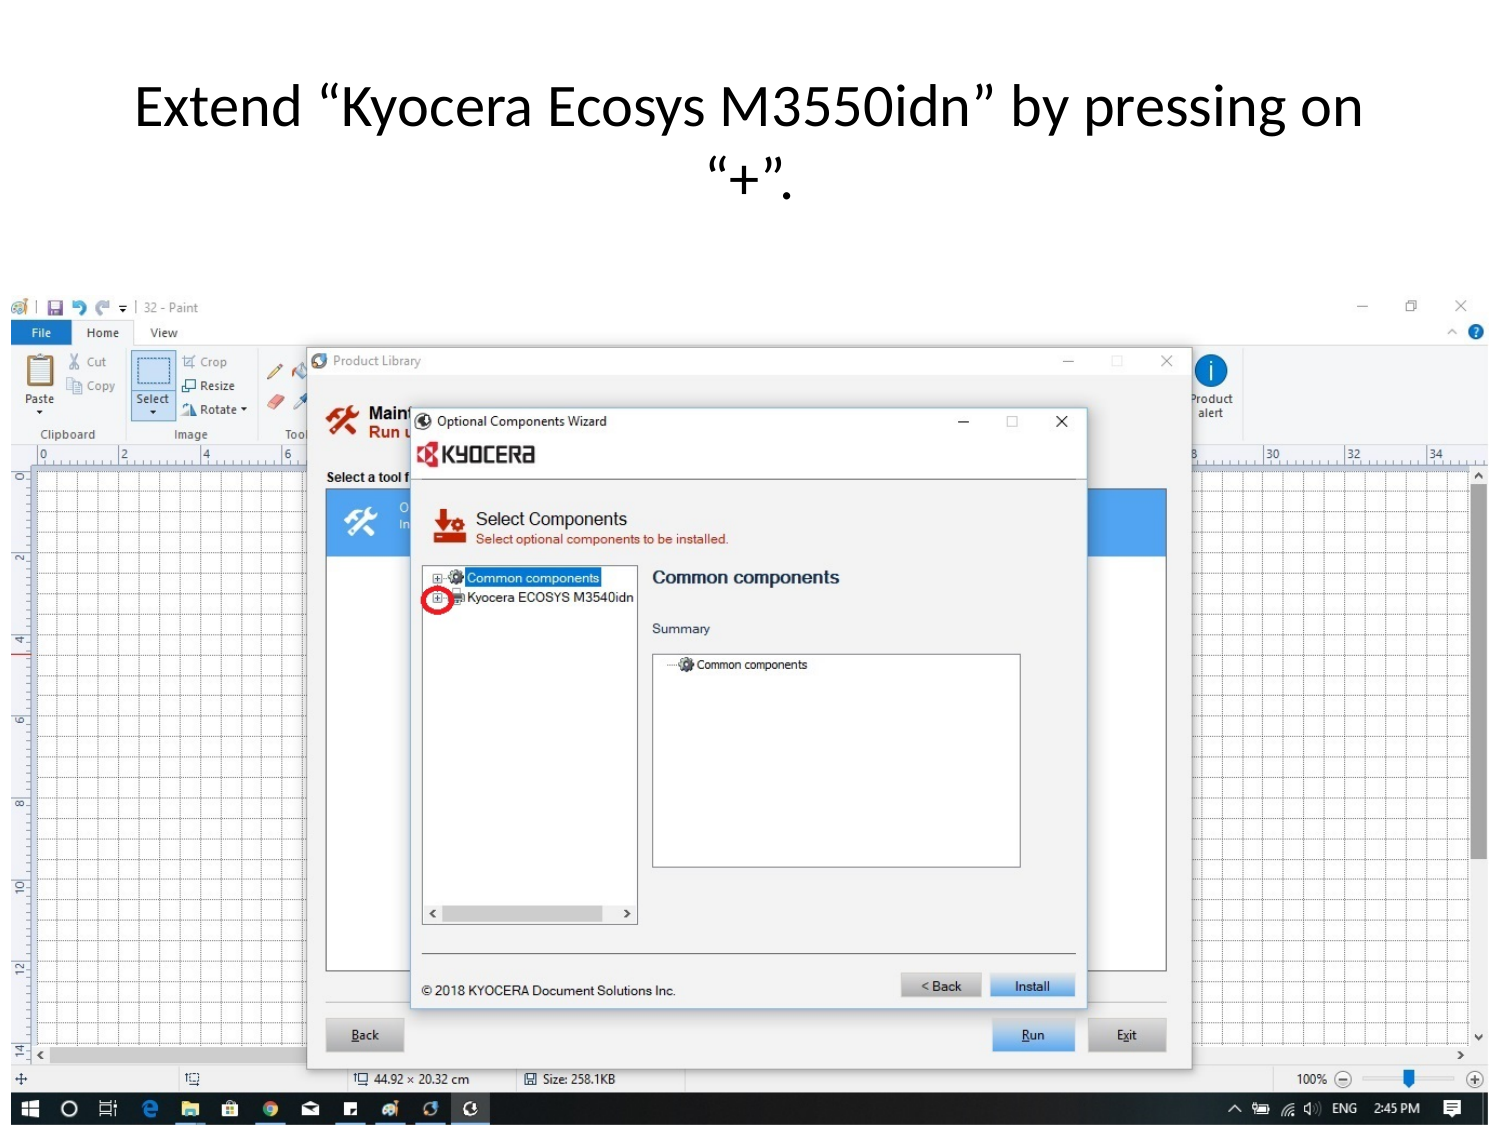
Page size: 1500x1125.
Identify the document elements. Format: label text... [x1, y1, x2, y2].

picture [11, 294, 1489, 1125]
title Extend “Kyocera Ecosys M3550idn” by pressing on “+”. [75, 45, 1425, 233]
